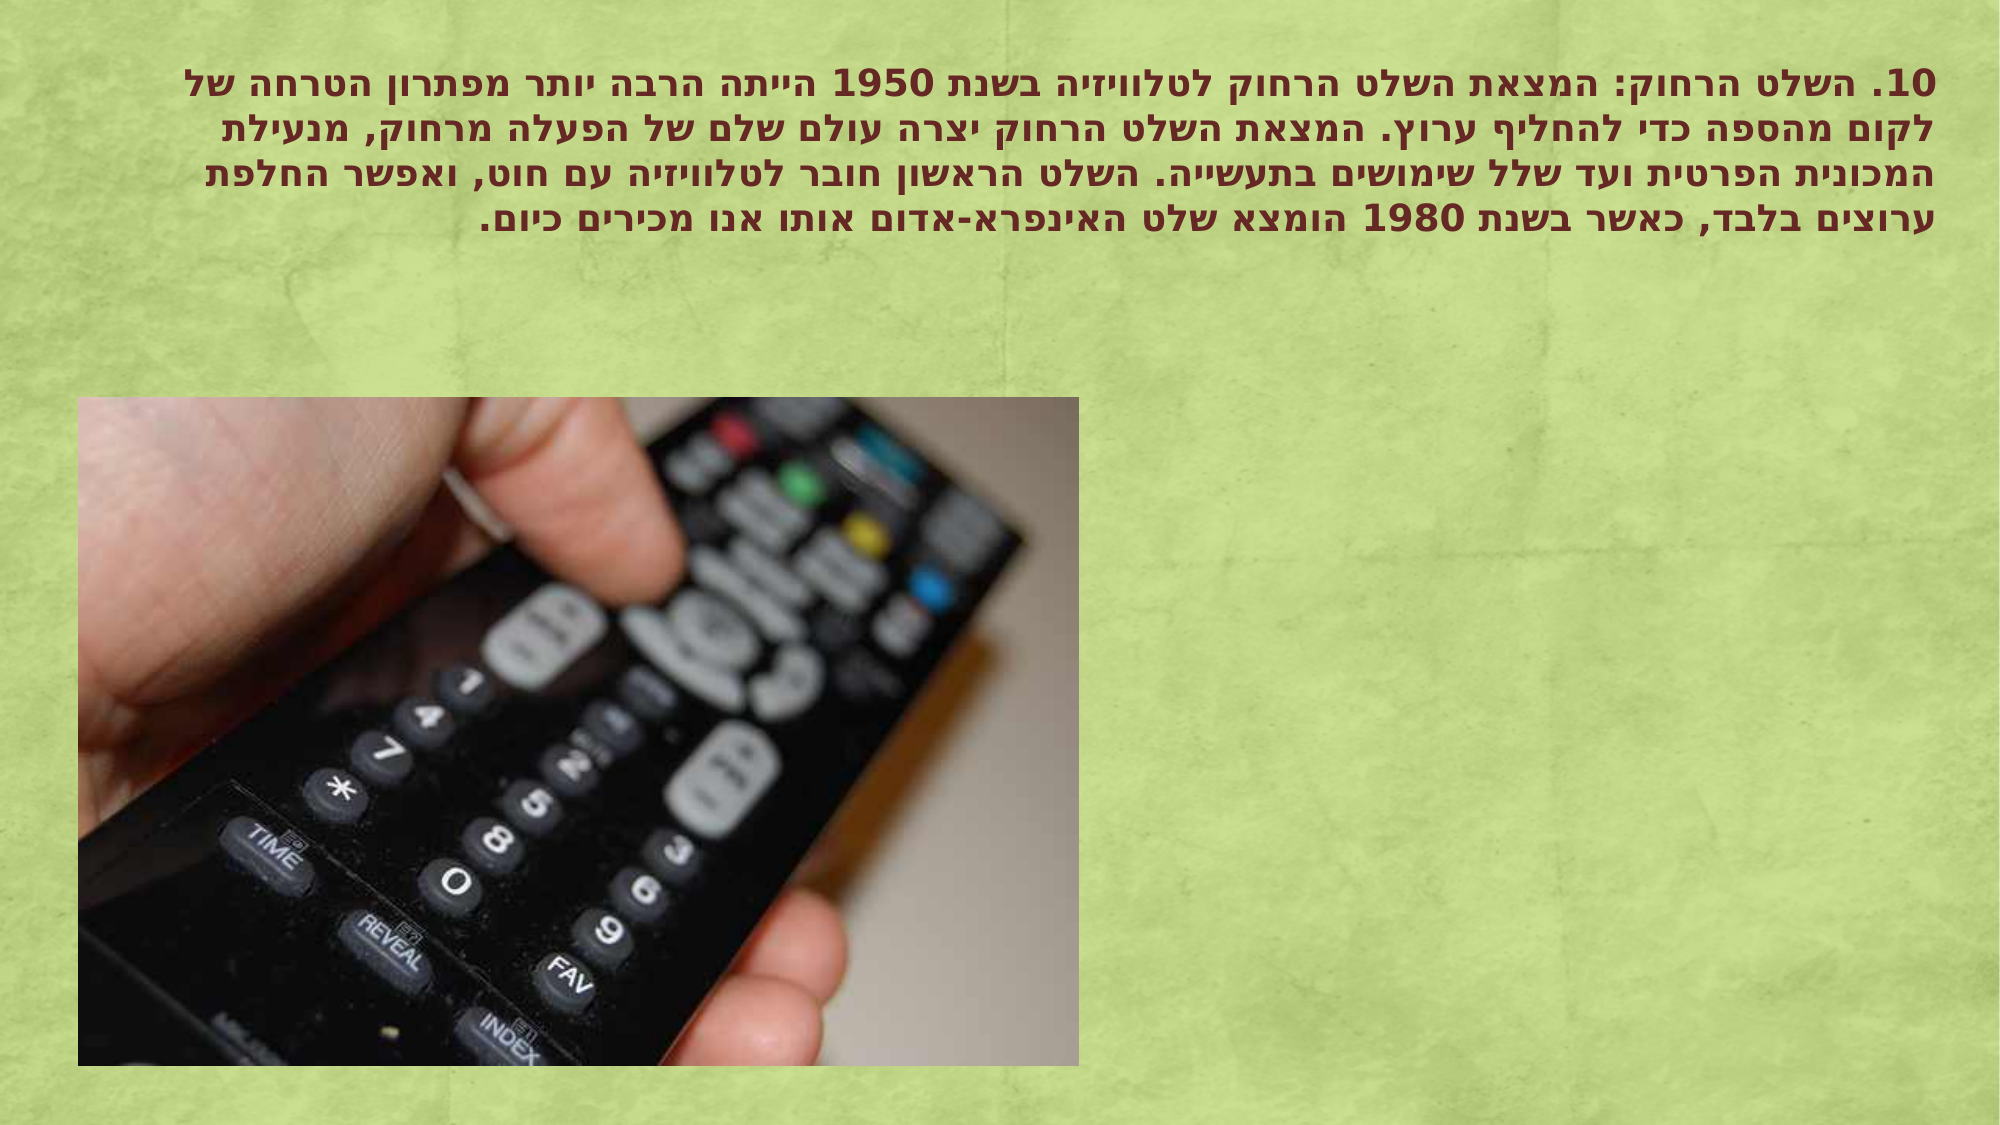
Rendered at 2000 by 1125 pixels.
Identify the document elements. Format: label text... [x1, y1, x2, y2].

text_box 10. השלט הרחוק: המצאת השלט הרחוק לטלוויזיה בשנת 1950 הייתה הרבה יותר מפתרון הטרחה של לקום מהספה כדי להחליף ערוץ. המצאת השלט הרחוק יצרה עולם שלם של הפעלה מרחוק, מנעילת המכונית הפרטית ועד שלל שימושים בתעשייה. השלט הראשון חובר לטלוויזיה עם חוט, ואפשר החלפת ערוצים בלבד, כאשר בשנת 1980 הומצא שלט האינפרא-אדום אותו אנו מכירים כיום. [78, 52, 1952, 247]
picture [78, 397, 1079, 1066]
